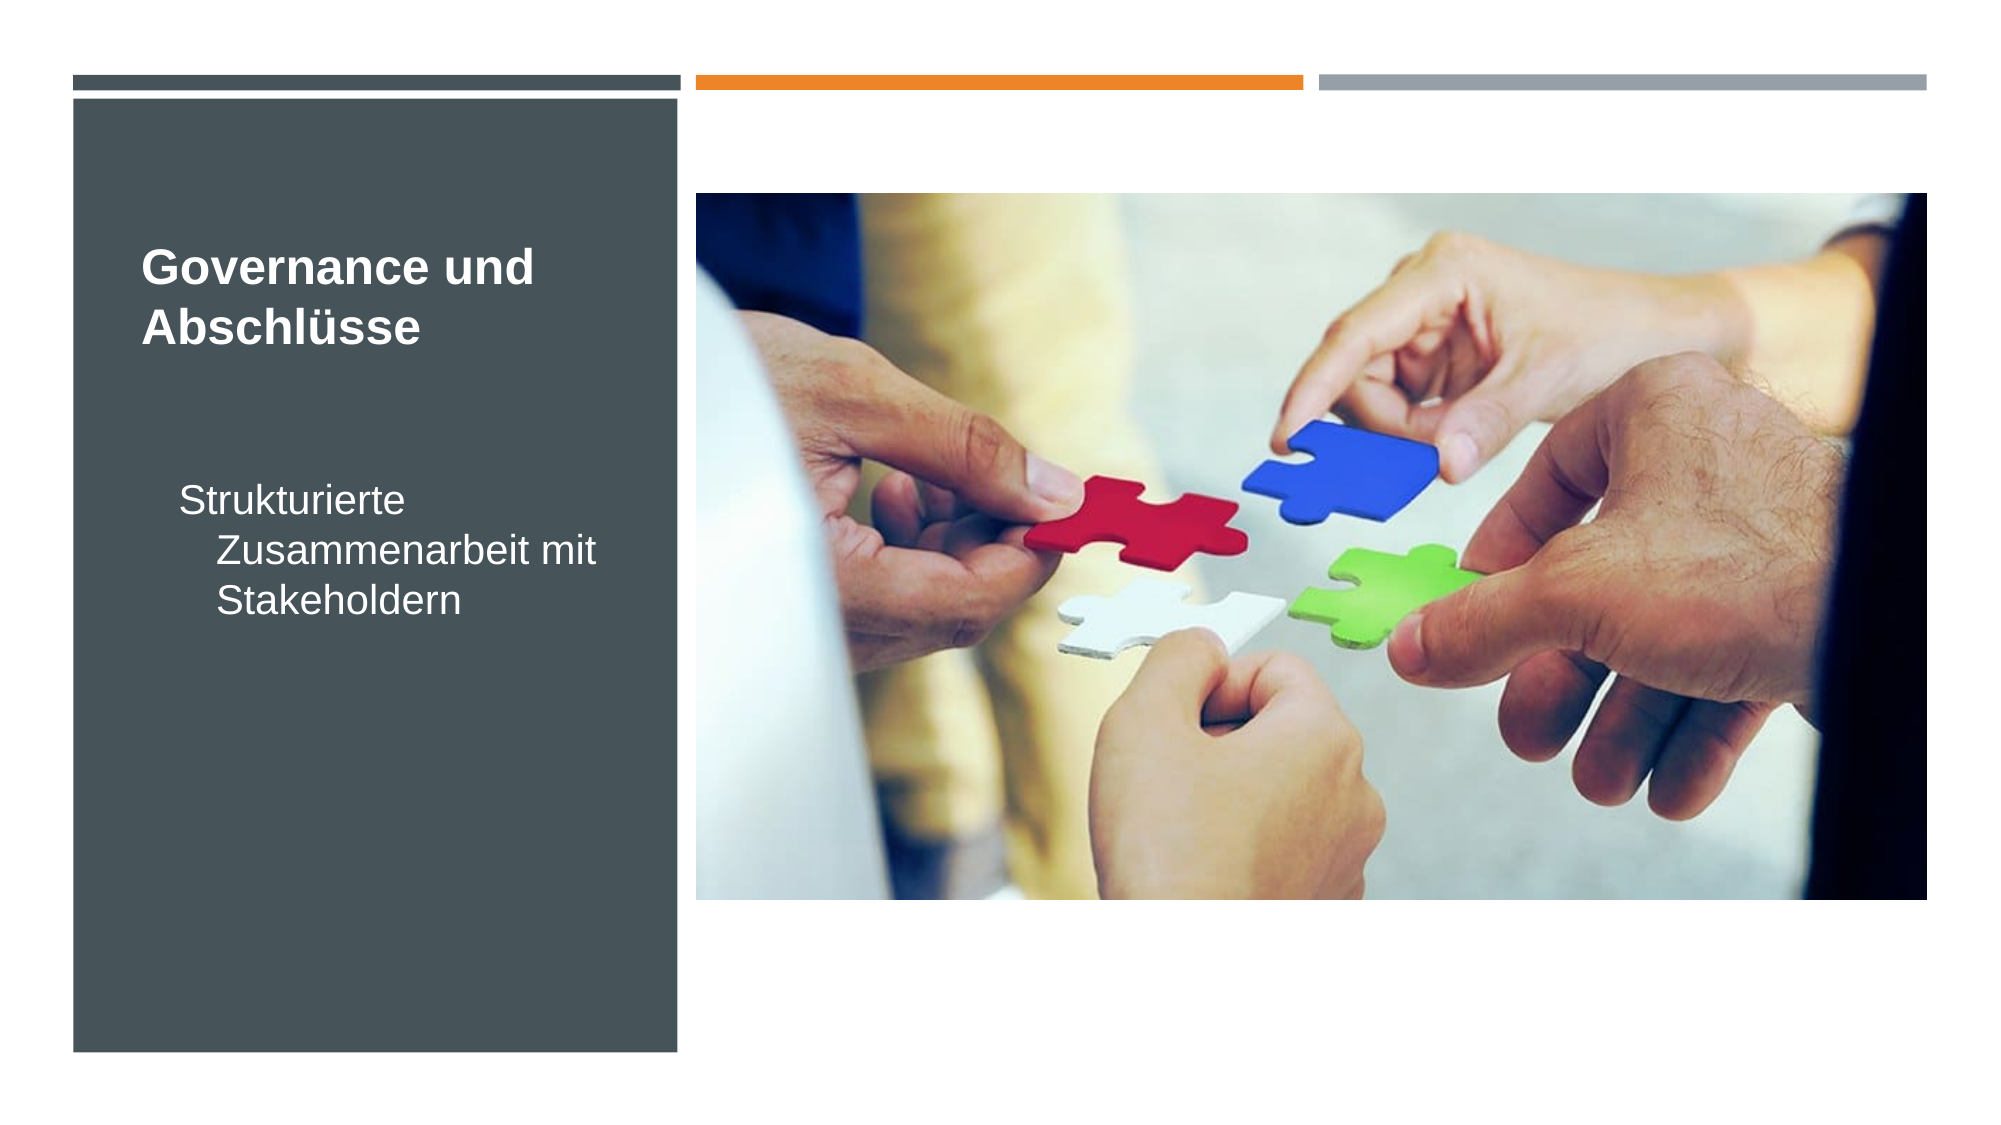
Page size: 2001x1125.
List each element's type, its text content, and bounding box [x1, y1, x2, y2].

title Governance und Abschlüsse [125, 153, 624, 436]
picture [695, 193, 1928, 901]
list Strukturierte Zusammenarbeit mit Stakeholdern [125, 465, 624, 958]
